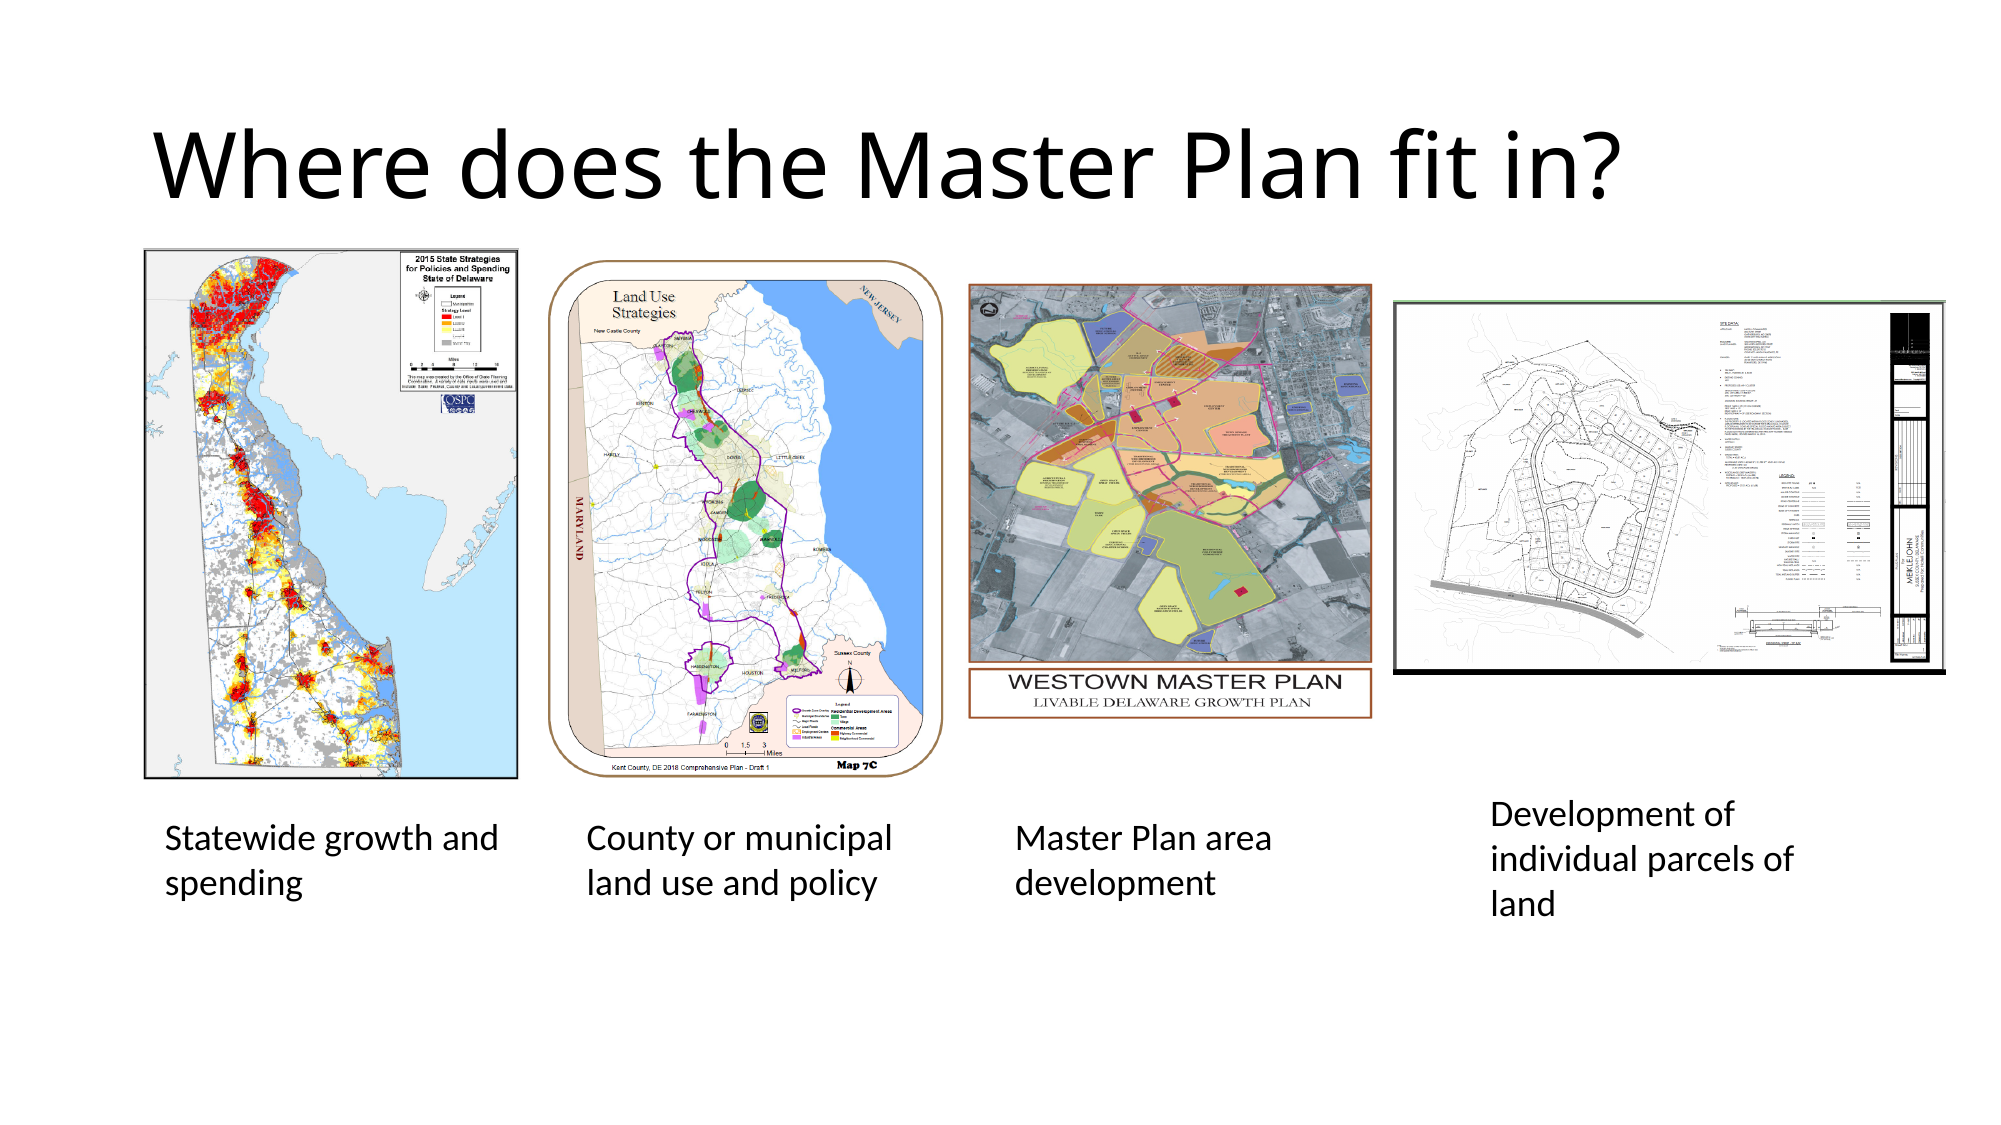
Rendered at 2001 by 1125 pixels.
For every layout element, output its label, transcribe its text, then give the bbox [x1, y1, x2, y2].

text_box Statewide growth and spending [150, 805, 525, 911]
picture [137, 245, 525, 782]
picture [1393, 300, 1946, 675]
text_box County or municipal land use and policy [571, 805, 947, 911]
picture [962, 277, 1375, 724]
picture [540, 258, 947, 782]
title Where does the Master Plan fit in? [137, 59, 1863, 278]
text_box Development of individual parcels of land [1475, 781, 1850, 931]
text_box Master Plan area development [999, 805, 1375, 911]
